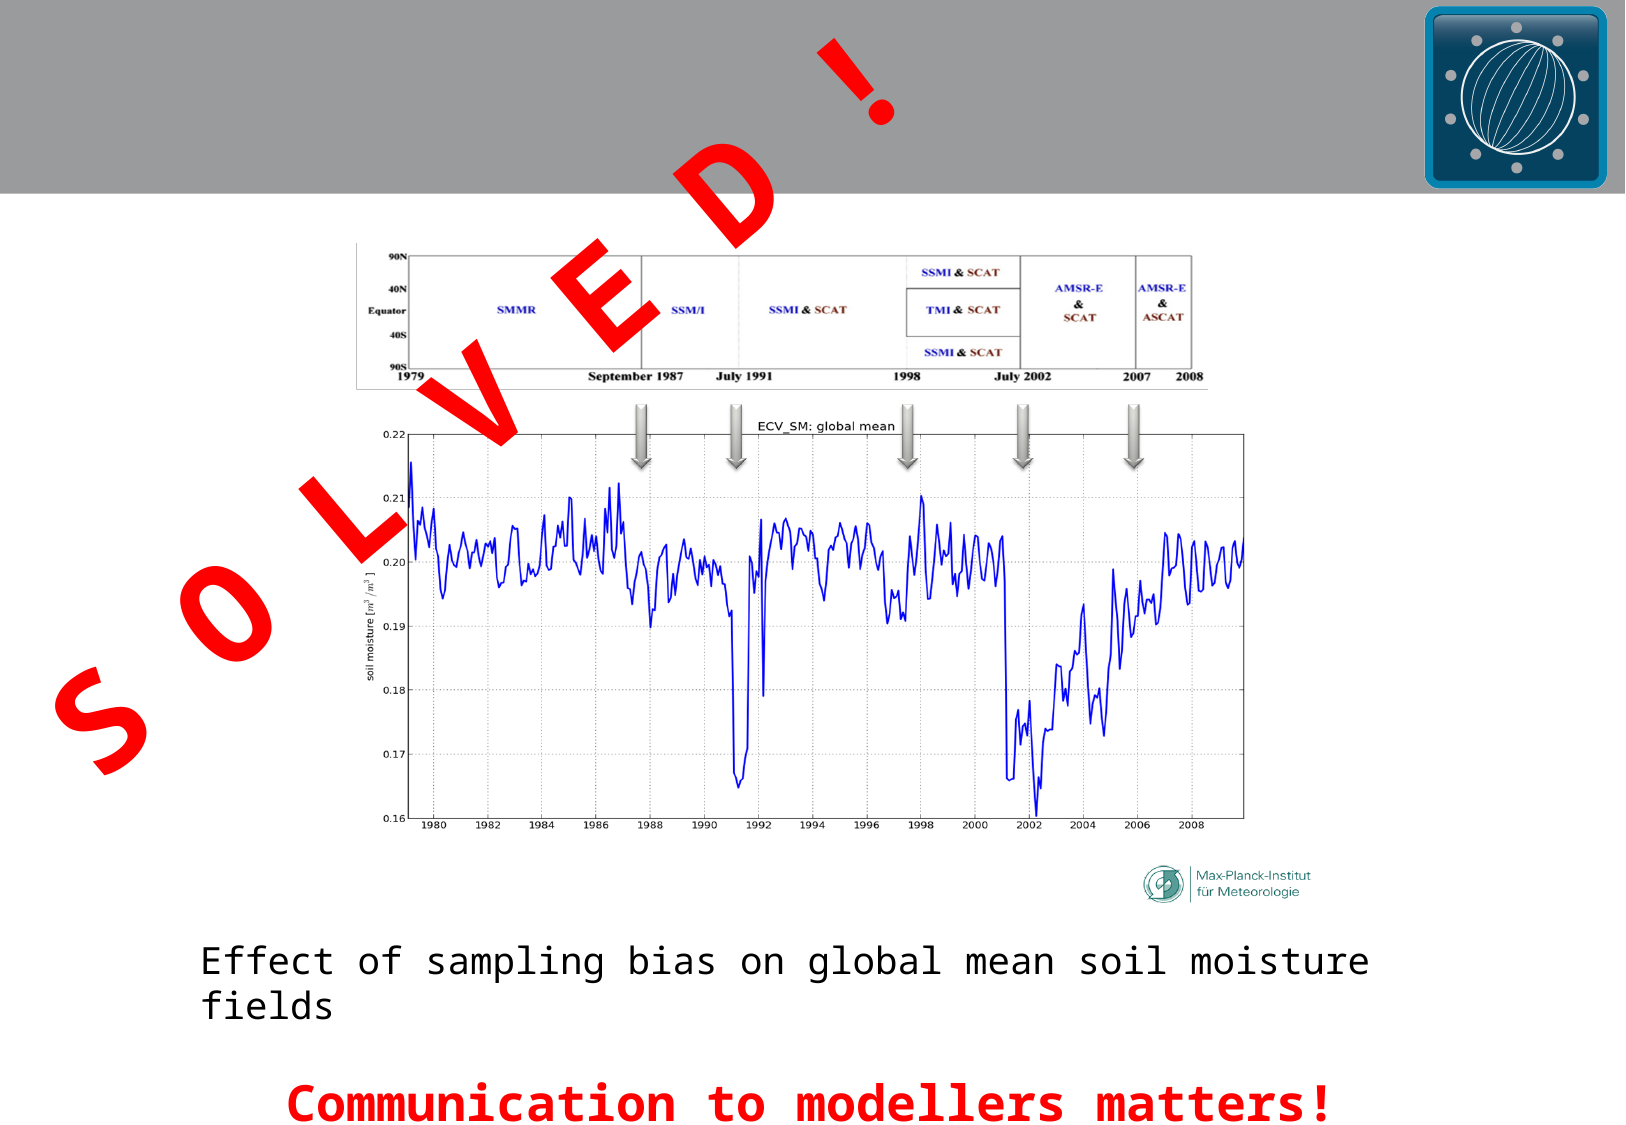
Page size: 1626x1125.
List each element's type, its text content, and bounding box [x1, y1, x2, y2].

text_box Effect of sampling bias on global mean soil moisture fields Communication to modellers matters! [185, 929, 1438, 1125]
picture [1414, 0, 1617, 199]
picture [274, 243, 1351, 903]
text_box S O L V E D ! [520, 0, 955, 242]
text_box S O L V E D ! [0, 453, 269, 822]
